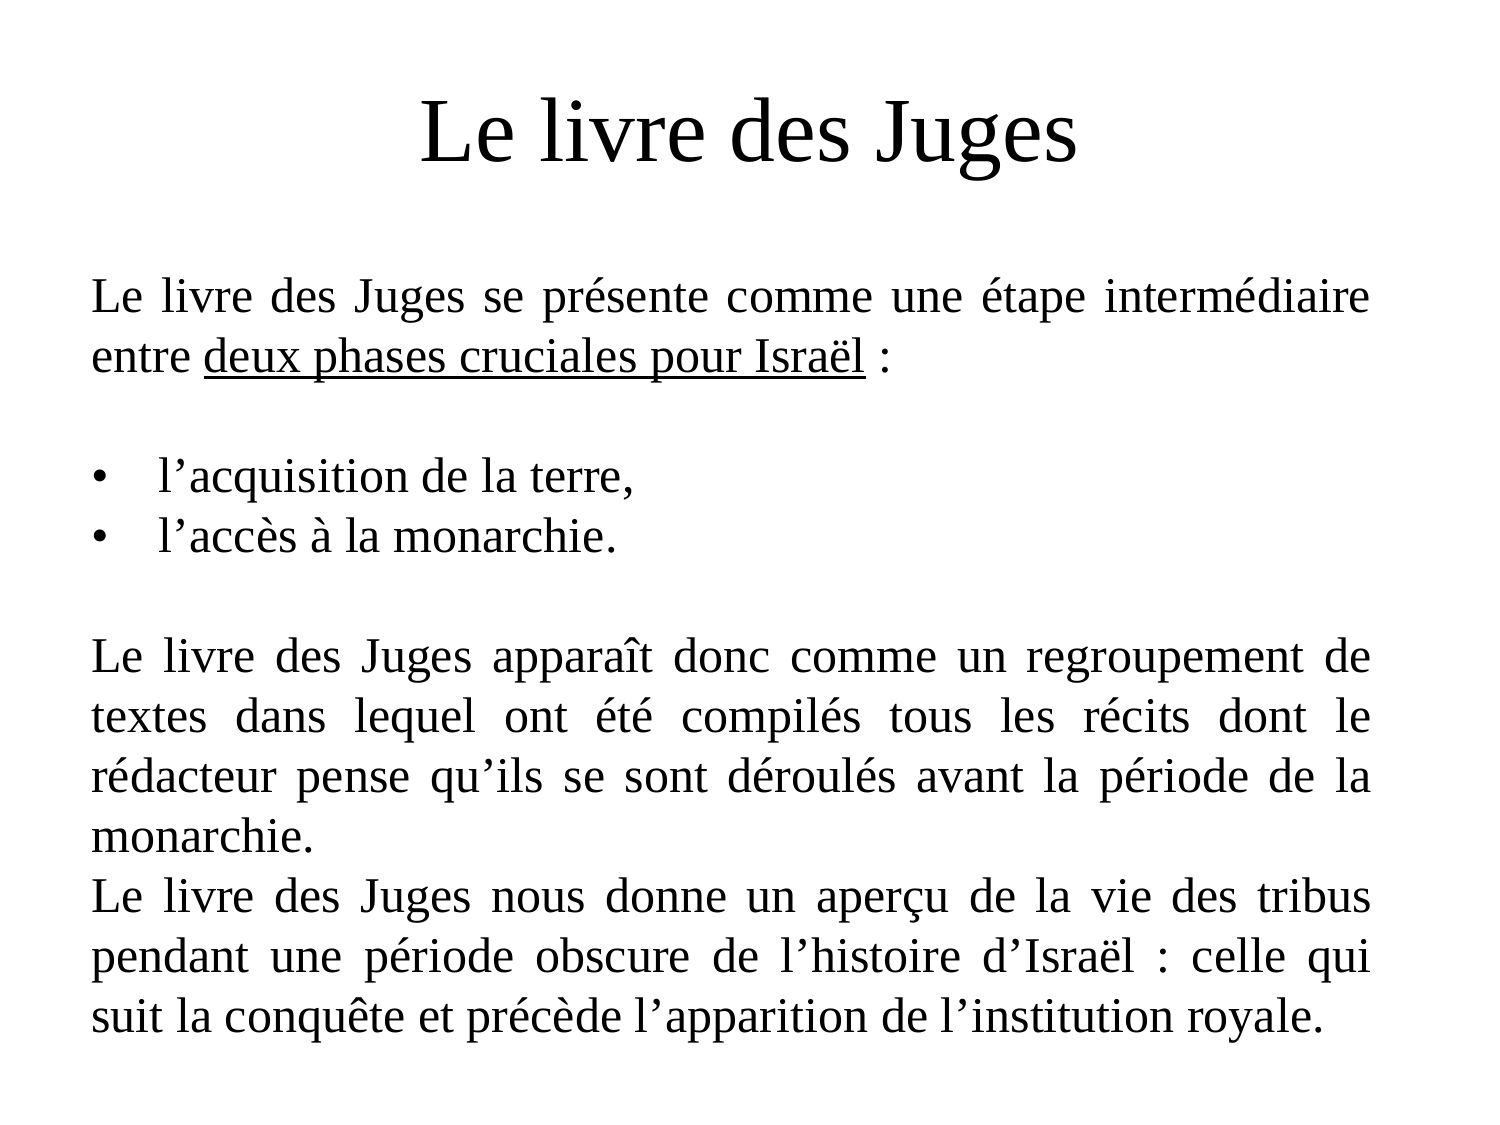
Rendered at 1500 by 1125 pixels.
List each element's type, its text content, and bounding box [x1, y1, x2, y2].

title Le livre des Juges [112, 31, 1388, 219]
text_box Le livre des Juges se présente comme une étape intermédiaire entre deux phases cruciales pour Israël : • l’acquisition de la terre, • l’accès à la monarchie. Le livre des Juges apparaît donc comme un regroupement de textes dans lequel ont été compilés tous les récits dont le rédacteur pense qu’ils se sont déroulés avant la période de la monarchie. Le livre des Juges nous donne un aperçu de la vie des tribus pendant une période obscure de l’histoire d’Israël : celle qui suit la conquête et précède l’apparition de l’institution royale. [76, 255, 1388, 1051]
